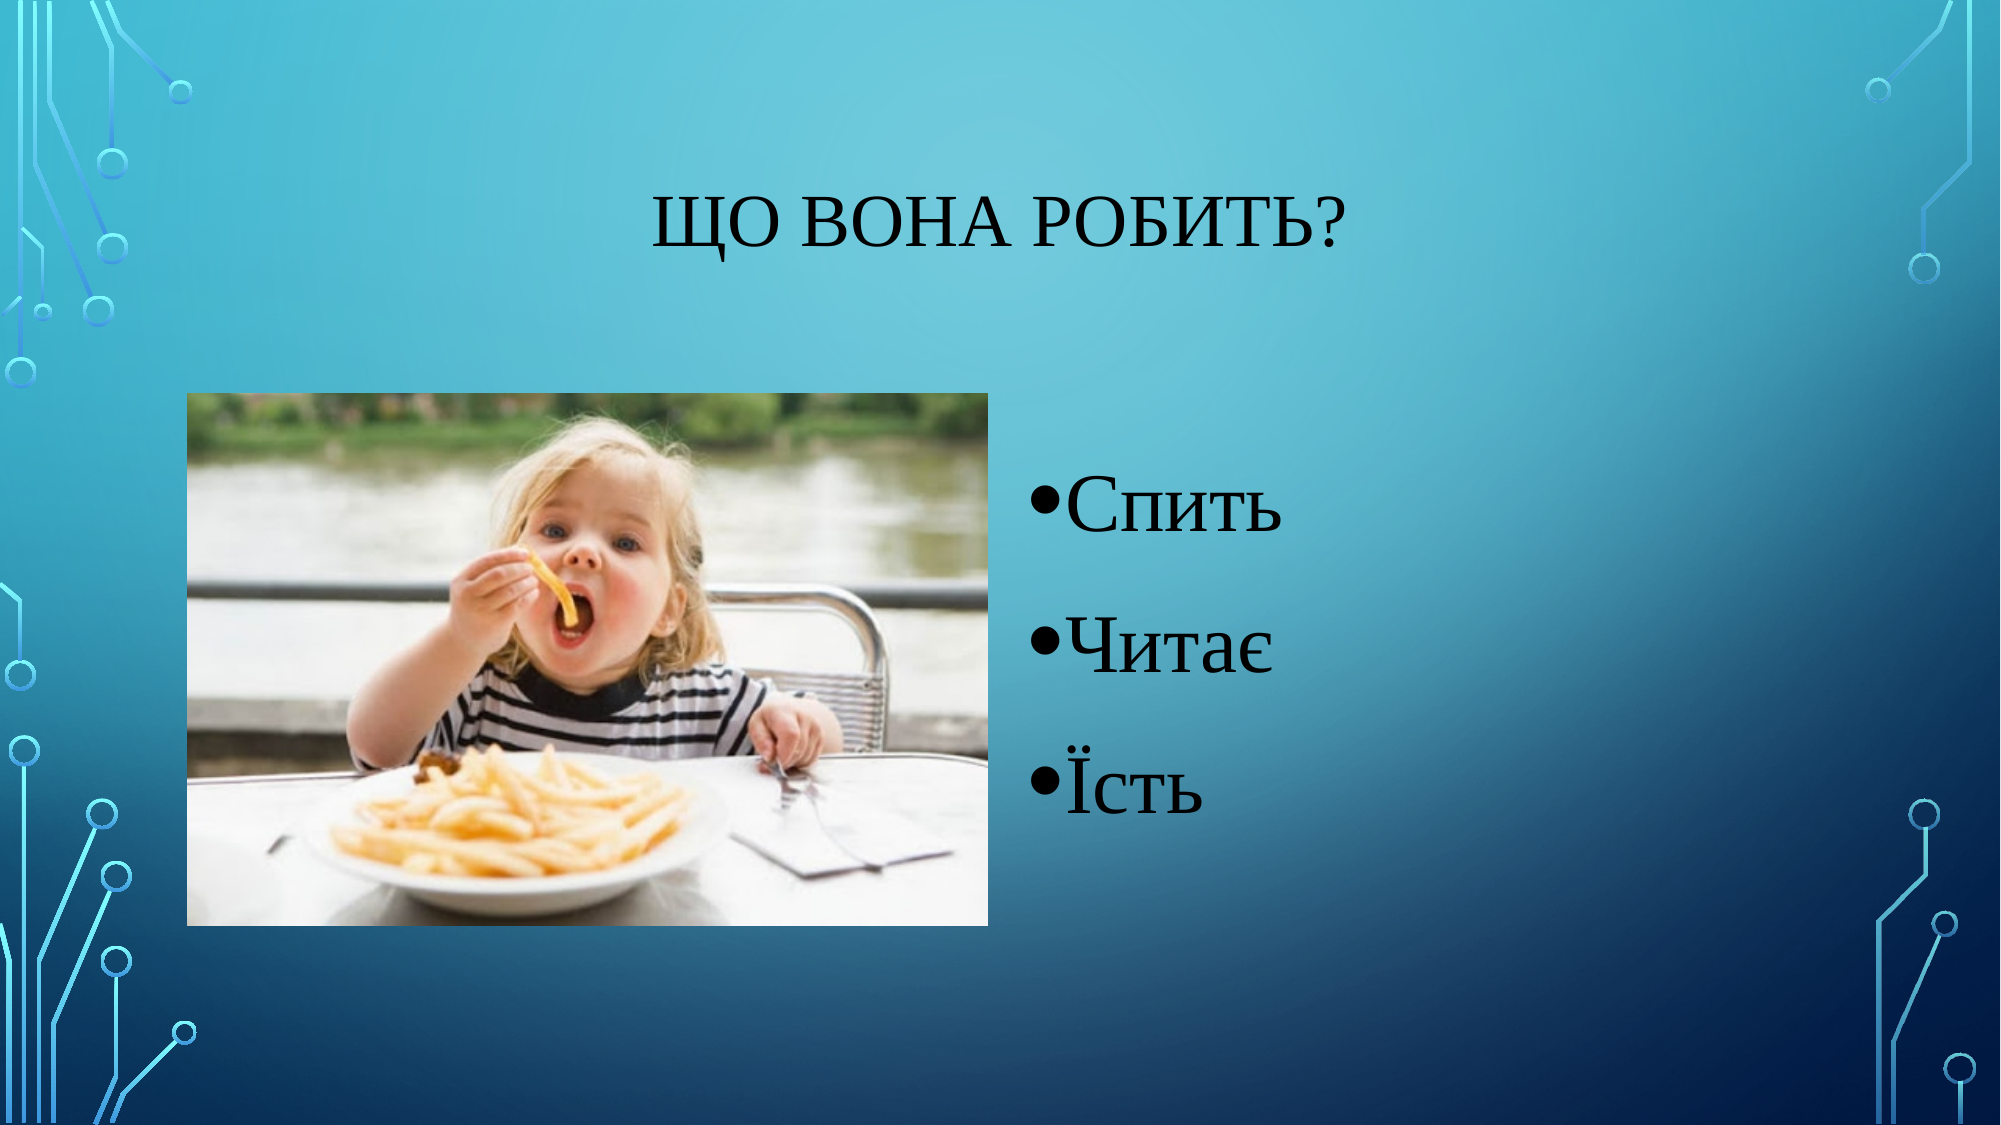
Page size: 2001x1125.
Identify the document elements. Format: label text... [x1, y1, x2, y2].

title Що вона робить? [187, 101, 1813, 344]
list Спить Читає Їсть [1012, 420, 1813, 950]
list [187, 392, 988, 927]
